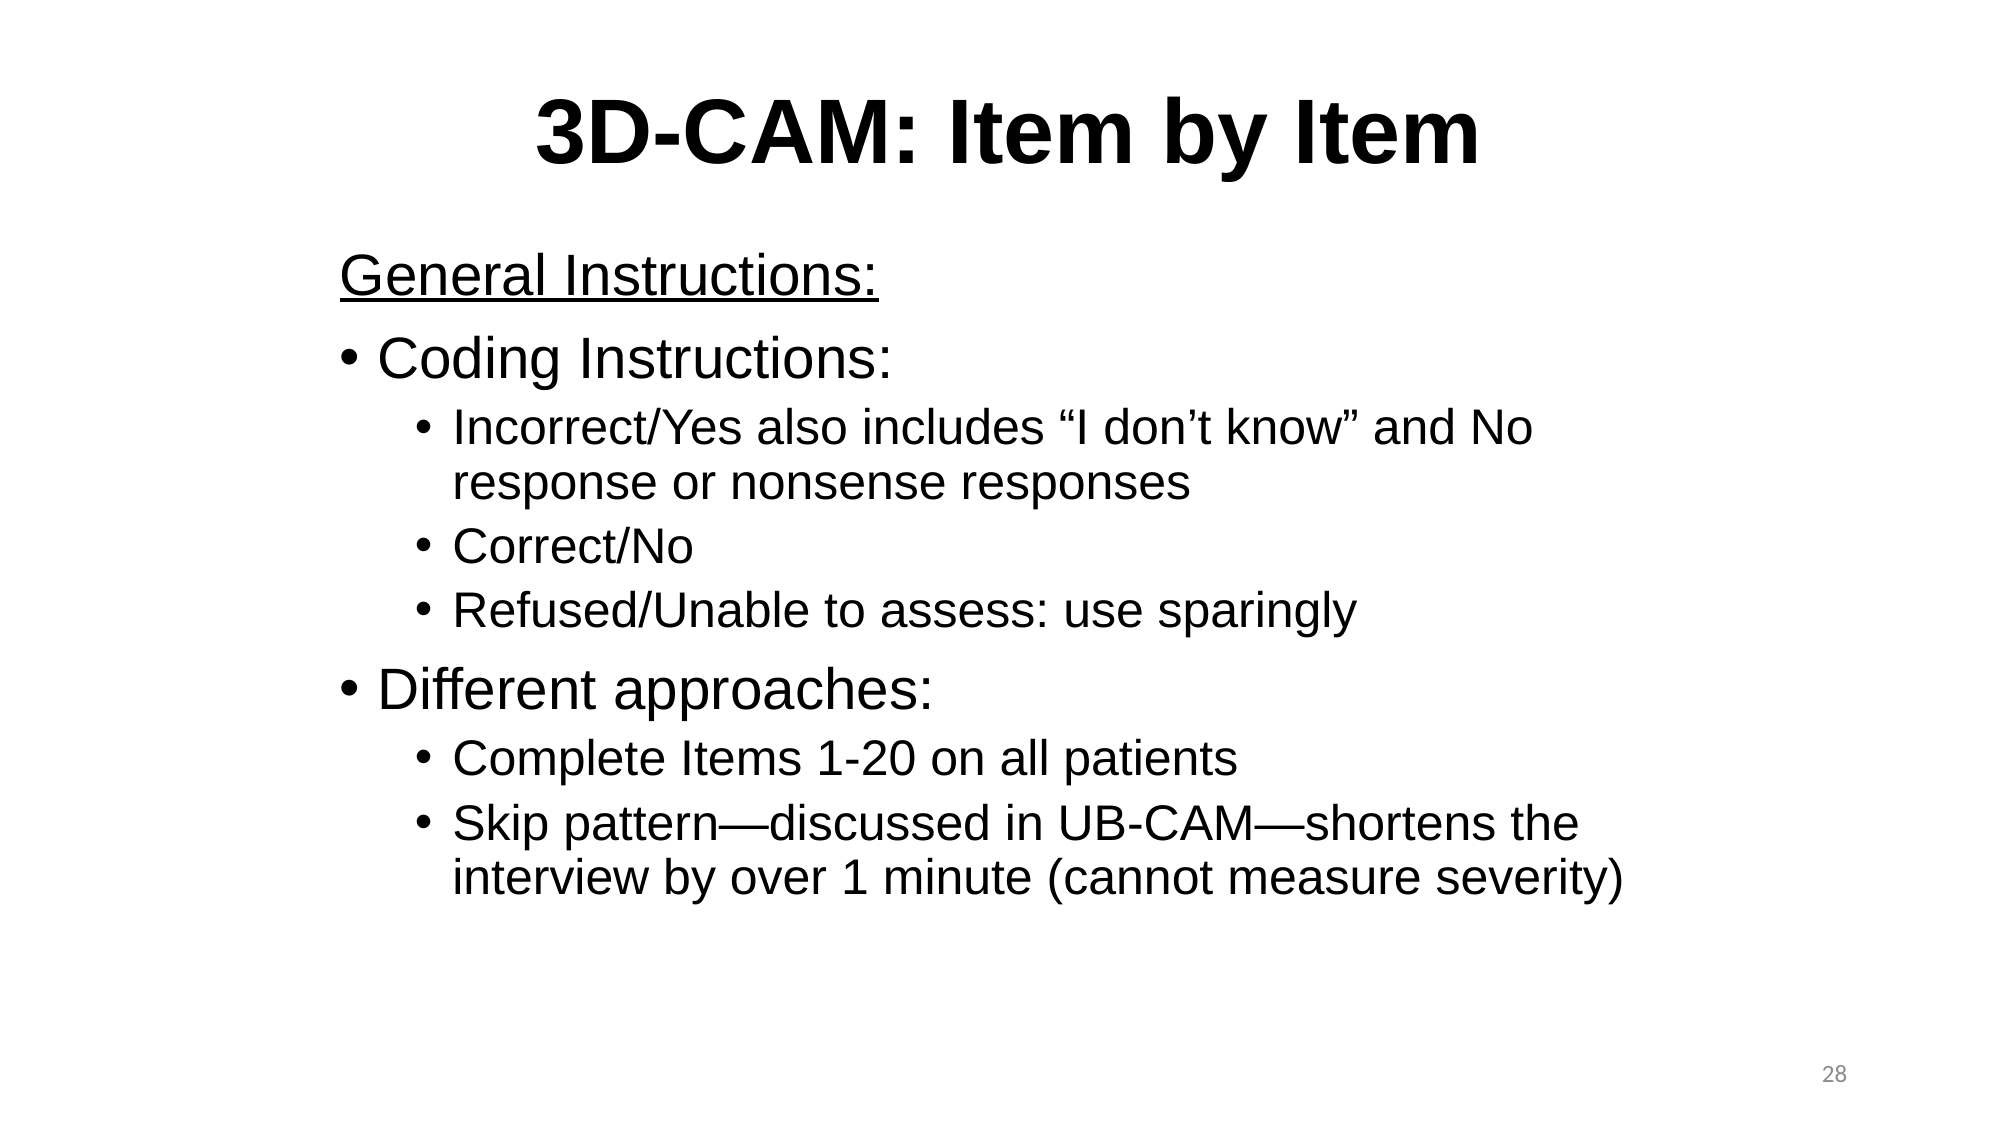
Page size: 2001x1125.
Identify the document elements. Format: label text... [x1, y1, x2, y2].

title 3D-CAM: Item by Item [362, 24, 1657, 237]
list General Instructions: Coding Instructions: Incorrect/Yes also includes “I don’t know” and No response or nonsense responses Correct/No Refused/Unable to assess: use sparingly Different approaches: Complete Items 1-20 on all patients Skip pattern—discussed in UB-CAM—shortens the interview by over 1 minute (cannot measure severity) [324, 237, 1675, 980]
slide_number 28 [1412, 1042, 1863, 1103]
